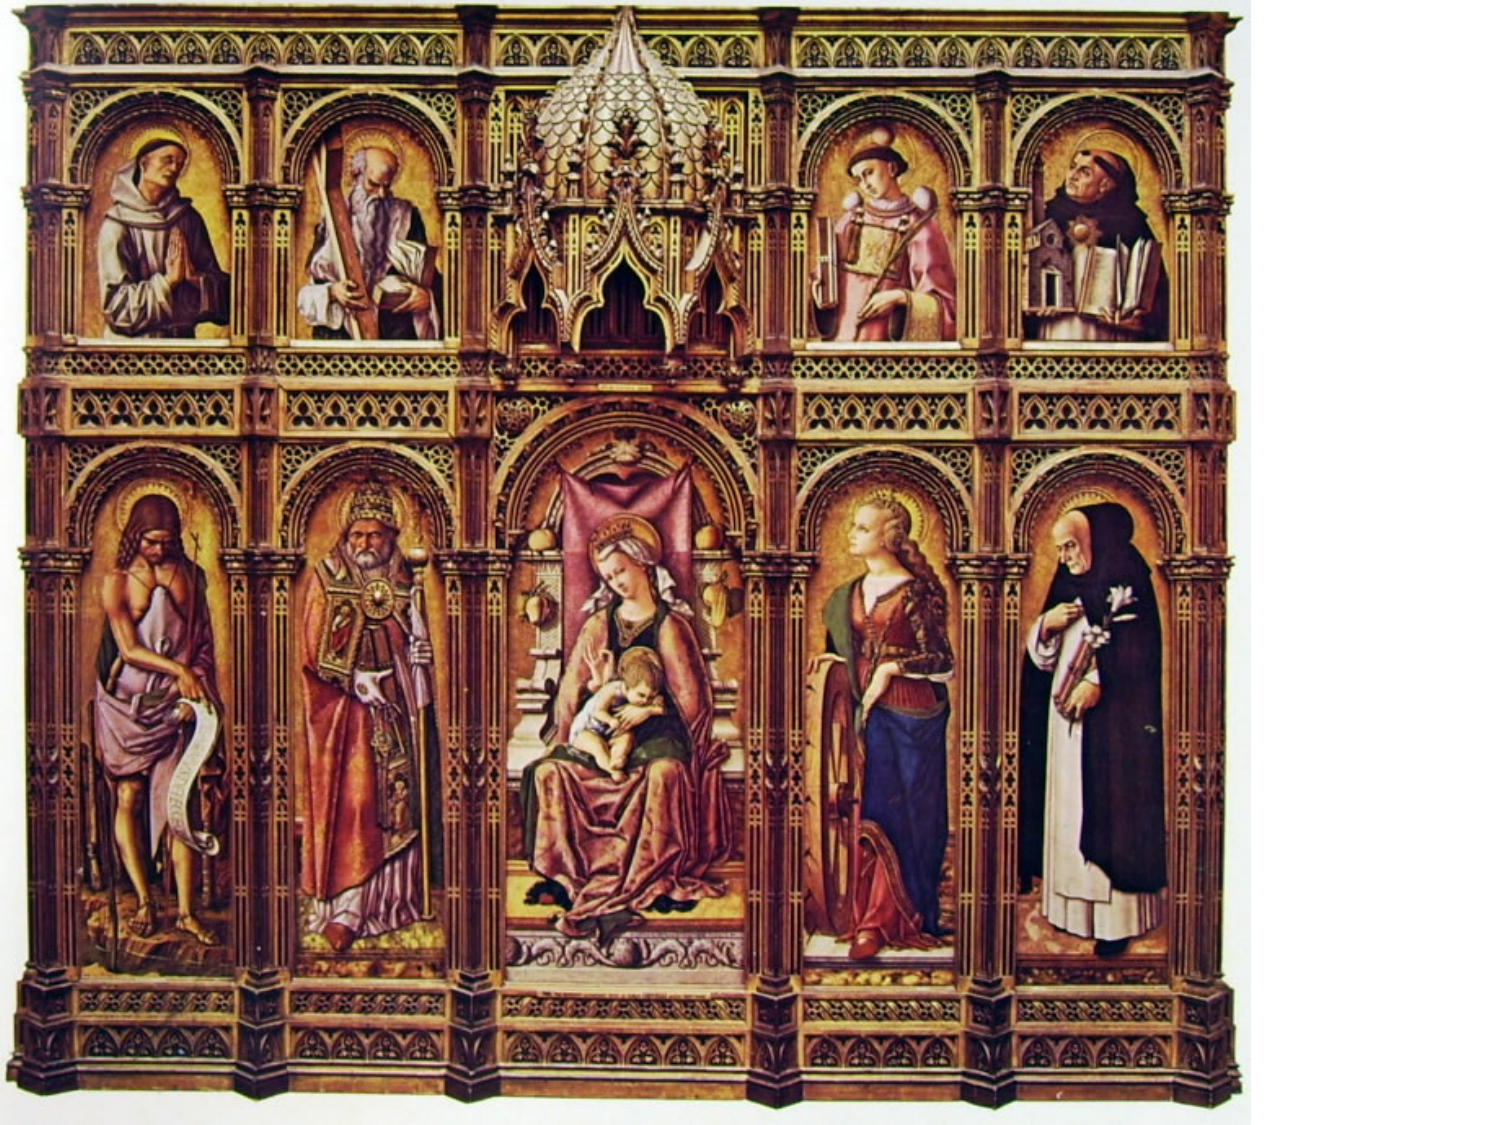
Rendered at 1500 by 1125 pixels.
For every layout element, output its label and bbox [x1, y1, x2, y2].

list [0, 0, 1251, 1125]
